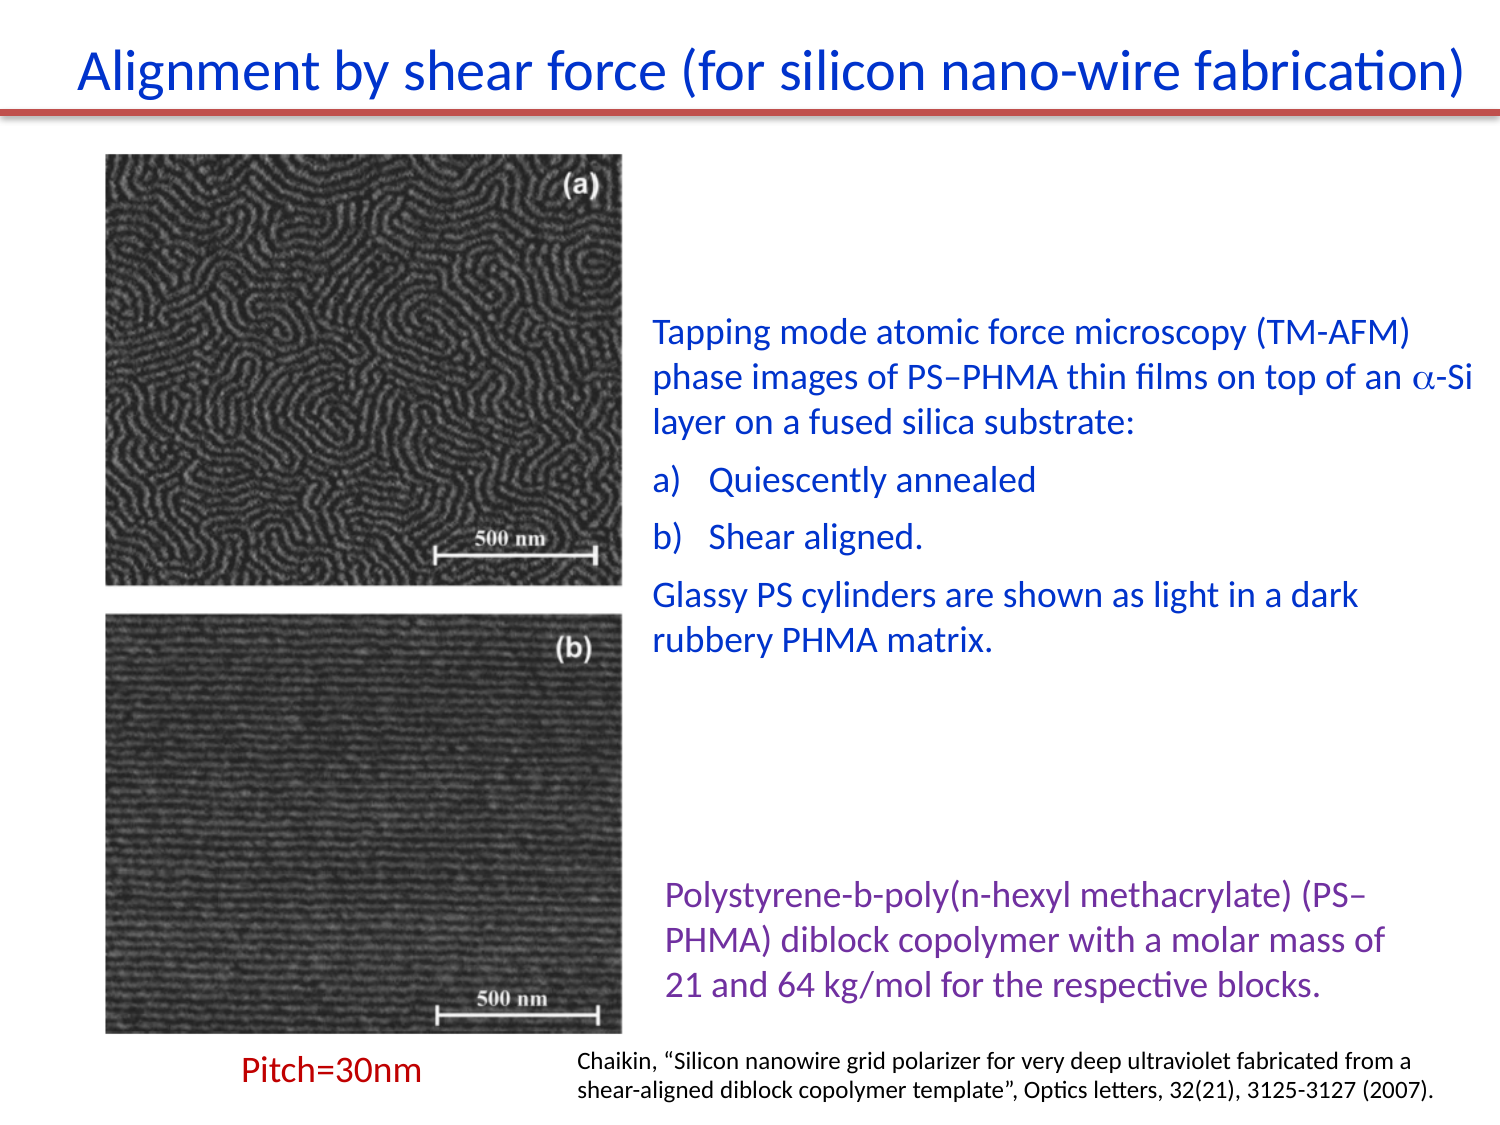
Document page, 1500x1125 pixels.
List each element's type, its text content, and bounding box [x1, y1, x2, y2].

text_box Tapping mode atomic force microscopy (TM-AFM) phase images of PS–PHMA thin films on top of an -Si layer on a fused silica substrate: Quiescently annealed Shear aligned. Glassy PS cylinders are shown as light in a dark rubbery PHMA matrix. [637, 299, 1500, 668]
text_box Chaikin, “Silicon nanowire grid polarizer for very deep ultraviolet fabricated from a shear-aligned diblock copolymer template”, Optics letters, 32(21), 3125-3127 (2007). [562, 1036, 1463, 1112]
text_box Alignment by shear force (for silicon nano-wire fabrication) [62, 24, 1482, 110]
text_box Pitch=30nm [226, 1046, 438, 1098]
picture [99, 149, 629, 1038]
text_box Polystyrene-b-poly(n-hexyl methacrylate) (PS–PHMA) diblock copolymer with a molar mass of 21 and 64 kg/mol for the respective blocks. [650, 862, 1425, 1013]
